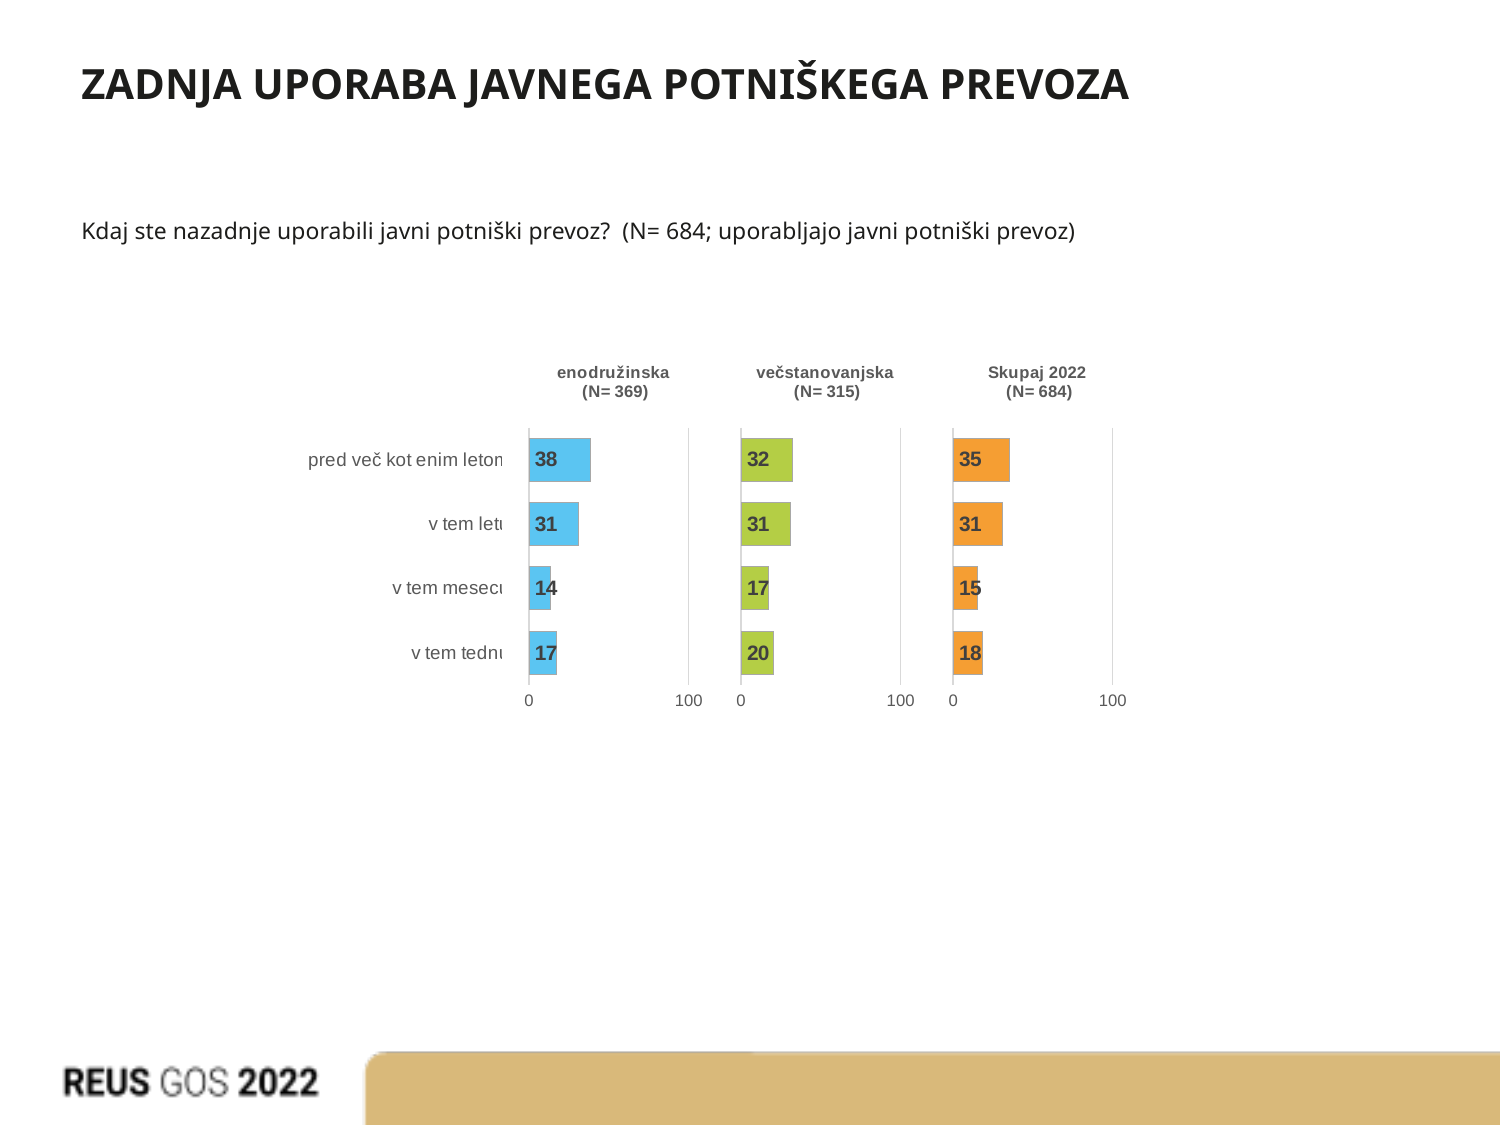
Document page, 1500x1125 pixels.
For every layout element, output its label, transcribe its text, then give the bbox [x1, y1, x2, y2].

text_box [73, 342, 1149, 720]
list Kdaj ste nazadnje uporabili javni potniški prevoz? (N= 684; uporabljajo javni potniški prevoz) [73, 208, 1293, 336]
title ZADNJA UPORABA JAVNEGA POTNIŠKEGA PREVOZA [73, 49, 1293, 208]
